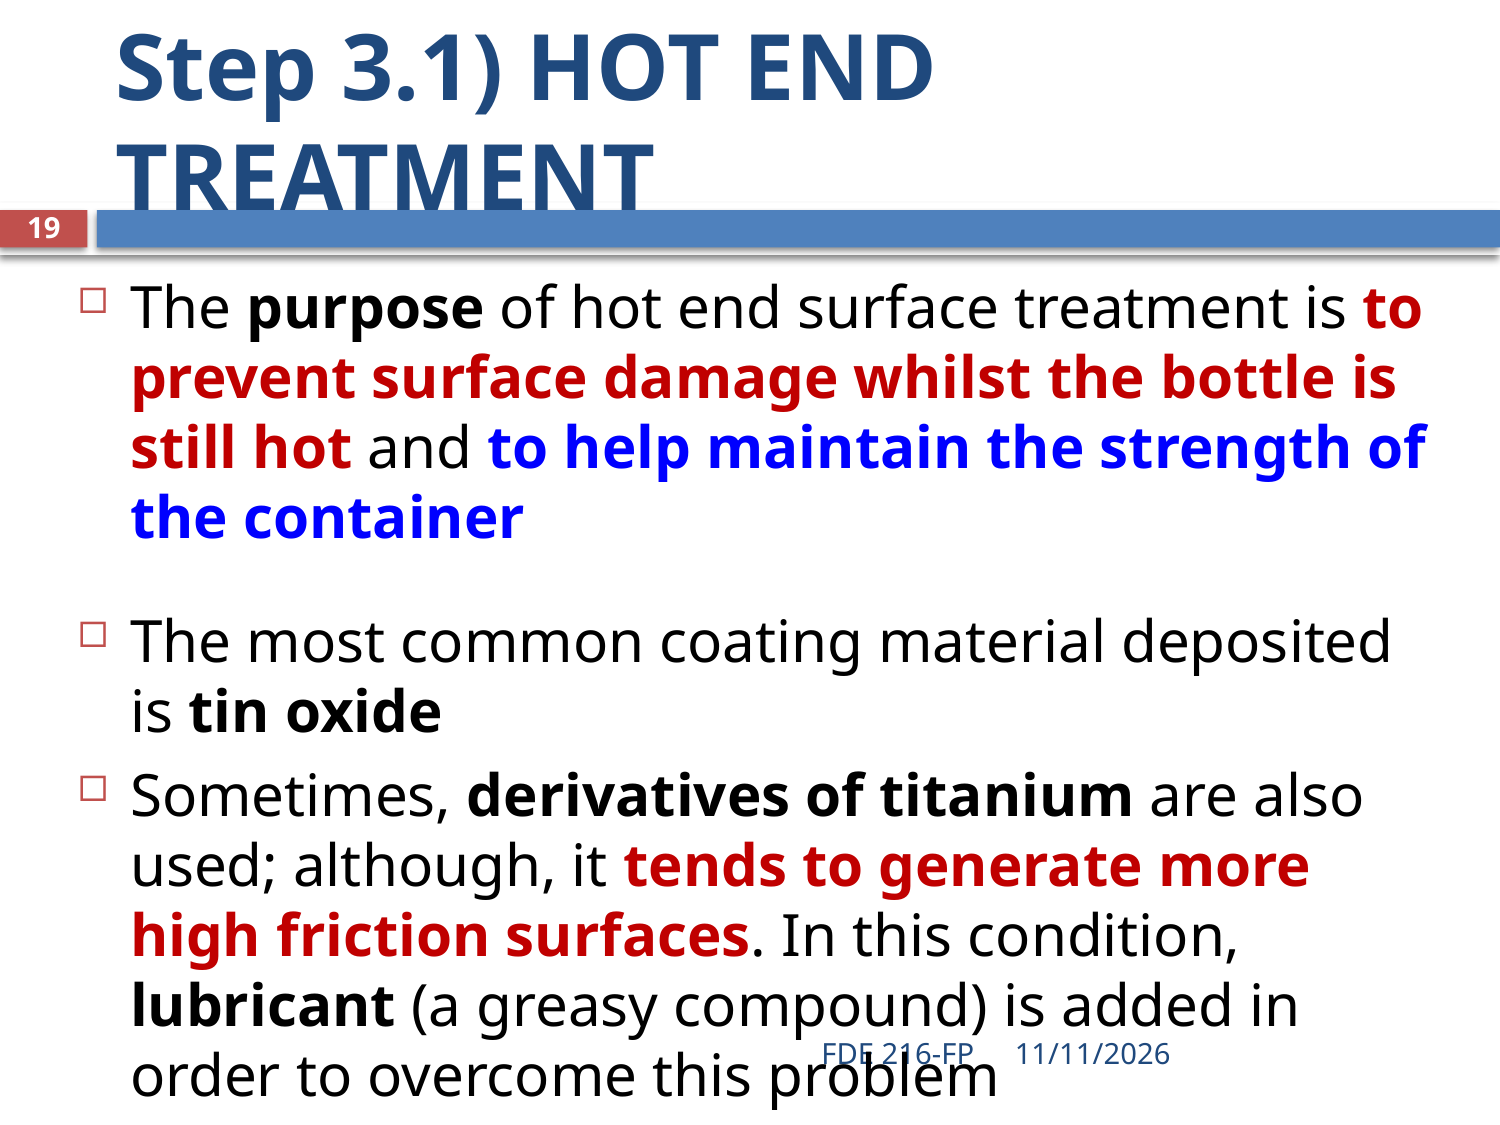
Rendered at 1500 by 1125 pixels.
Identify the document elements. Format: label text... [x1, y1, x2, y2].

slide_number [999, 1025, 1438, 1085]
title Step 3.1) HOT END TREATMENT [100, 37, 1438, 200]
slide_number 19 [0, 208, 88, 249]
footer FDE 216-FP [99, 1024, 990, 1085]
list The purpose of hot end surface treatment is to prevent surface damage whilst the bottle is still hot and to help maintain the strength of the container The most common coating material deposited is tin oxide Sometimes, derivatives of titanium are also used; although, it tends to generate more high friction surfaces. In this condition, lubricant (a greasy compound) is added in order to overcome this problem [63, 262, 1463, 1000]
